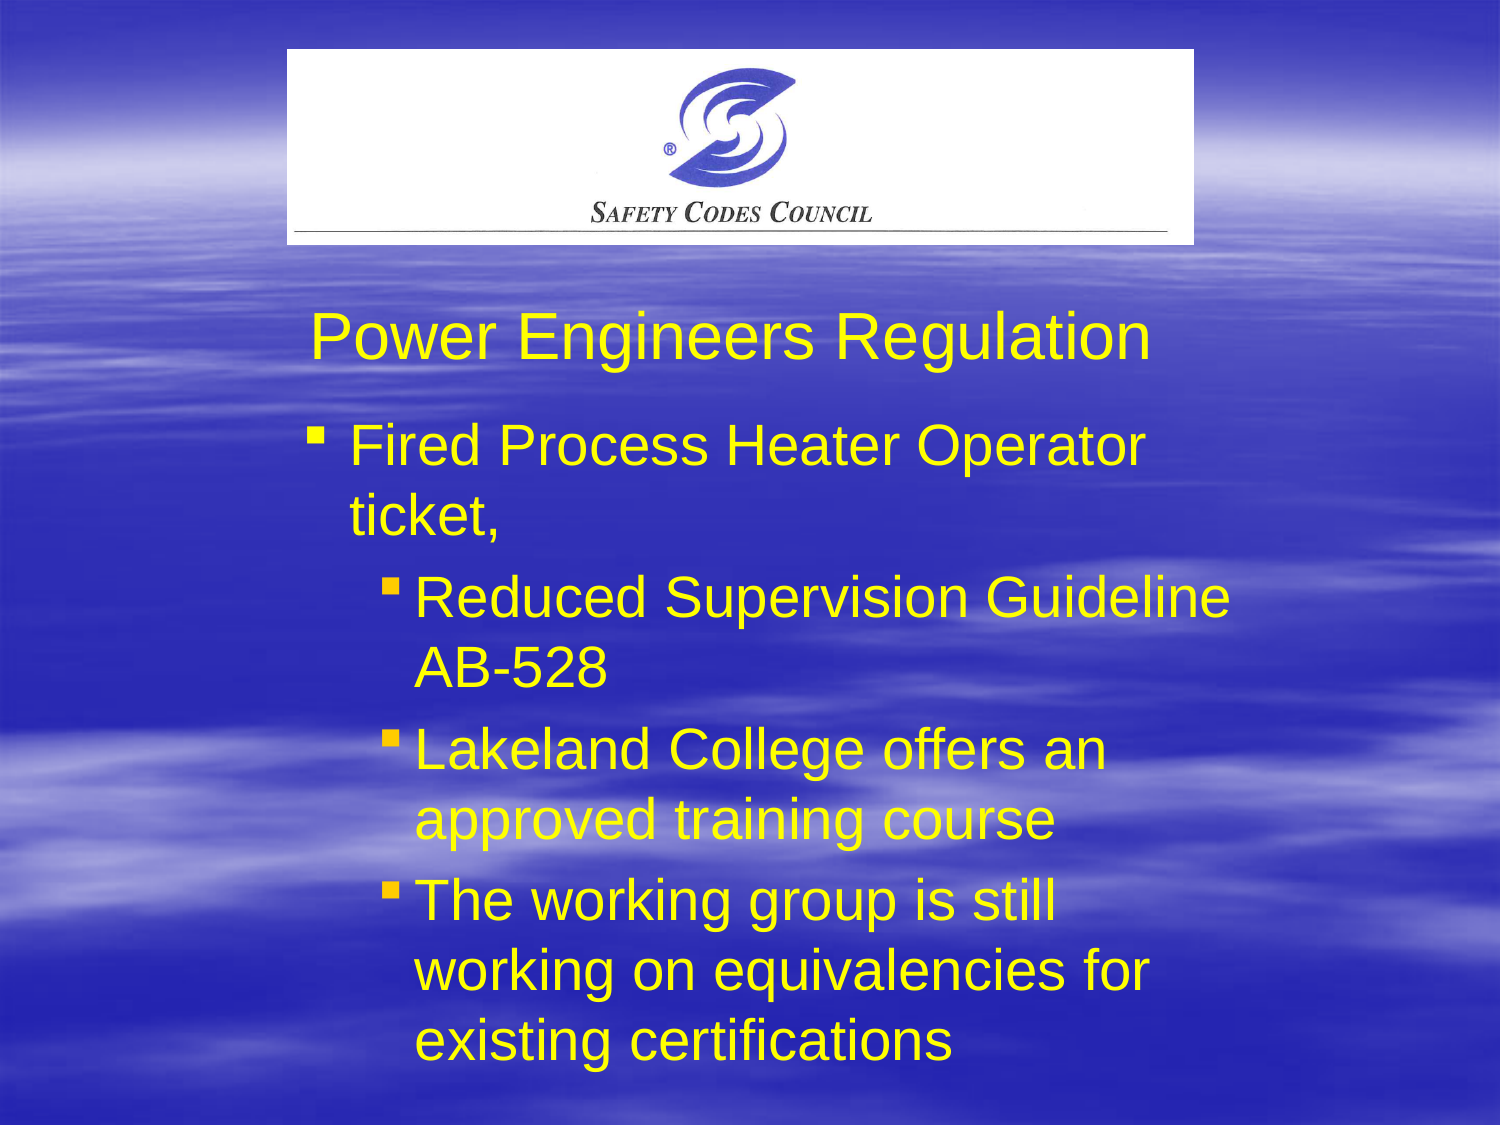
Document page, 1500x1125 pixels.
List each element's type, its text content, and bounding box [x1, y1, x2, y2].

title Power Engineers Regulation [162, 249, 1300, 417]
picture [287, 49, 1194, 246]
subtitle Fired Process Heater Operator ticket, Reduced Supervision Guideline AB-528 Lakeland College offers an approved training course The working group is still working on equivalencies for existing certifications [212, 399, 1263, 963]
